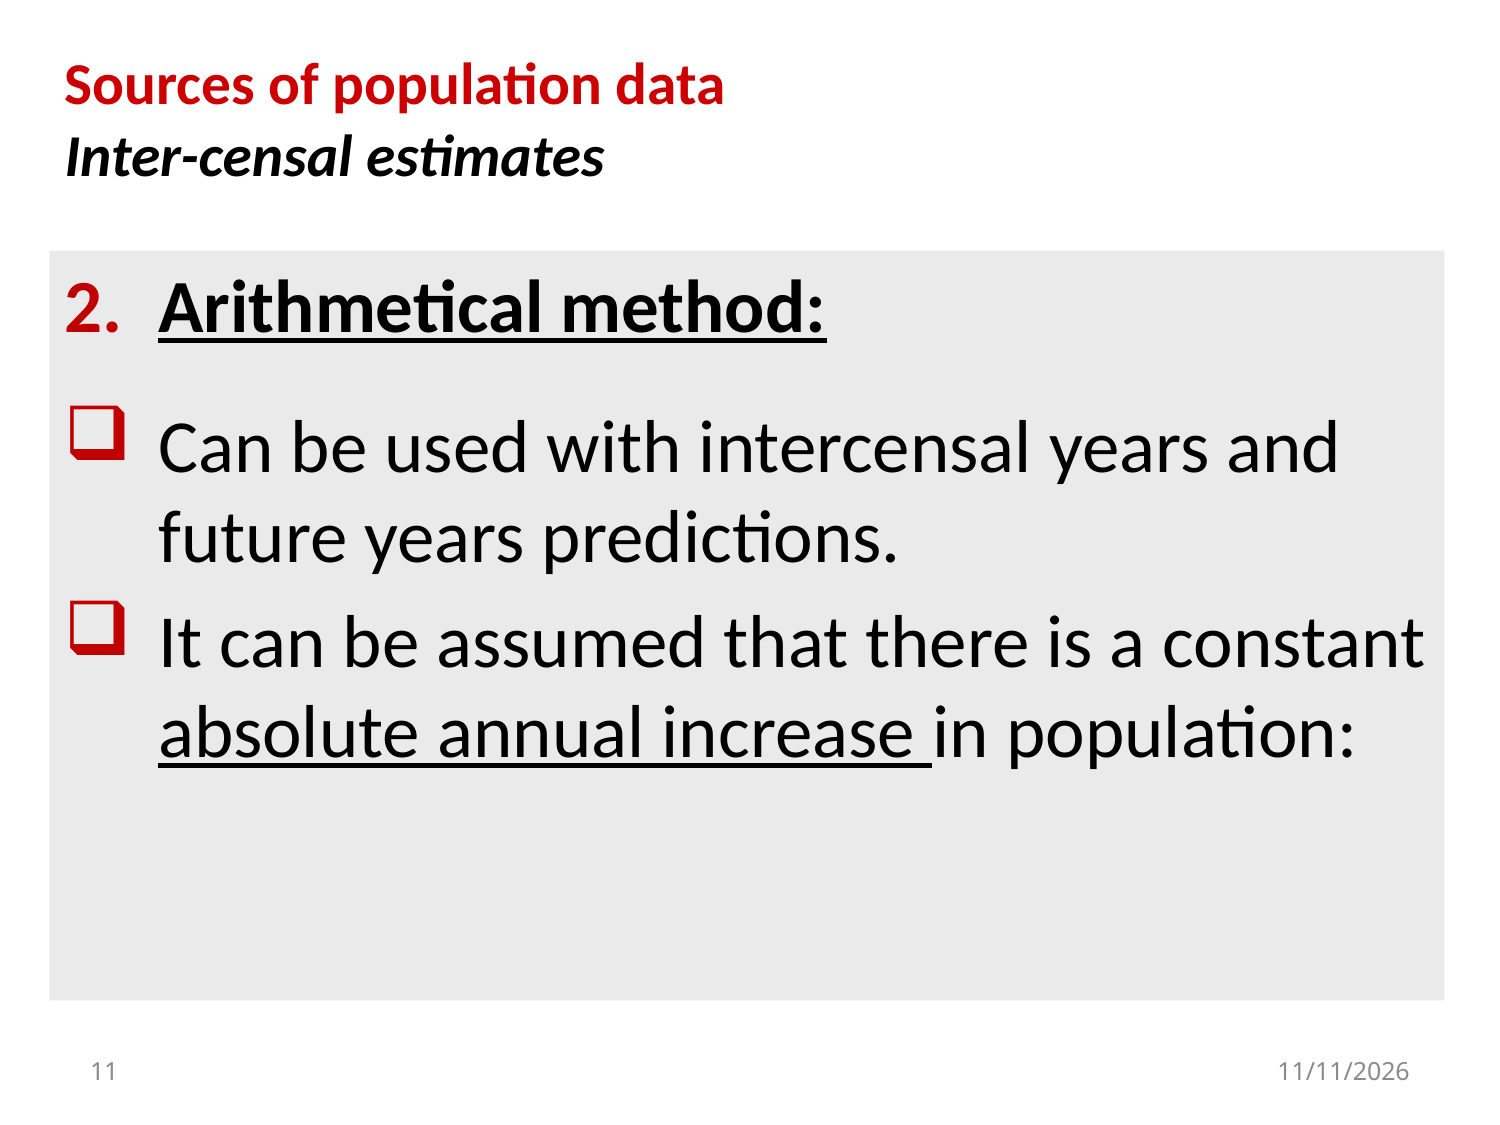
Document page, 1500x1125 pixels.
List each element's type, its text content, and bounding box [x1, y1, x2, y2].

slide_number 11 [75, 1042, 425, 1103]
title Sources of population data Inter-censal estimates [49, 37, 1450, 197]
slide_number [1074, 1042, 1425, 1103]
list Arithmetical method: Can be used with intercensal years and future years predictions. It can be assumed that there is a constant absolute annual increase in population: [49, 250, 1445, 1001]
